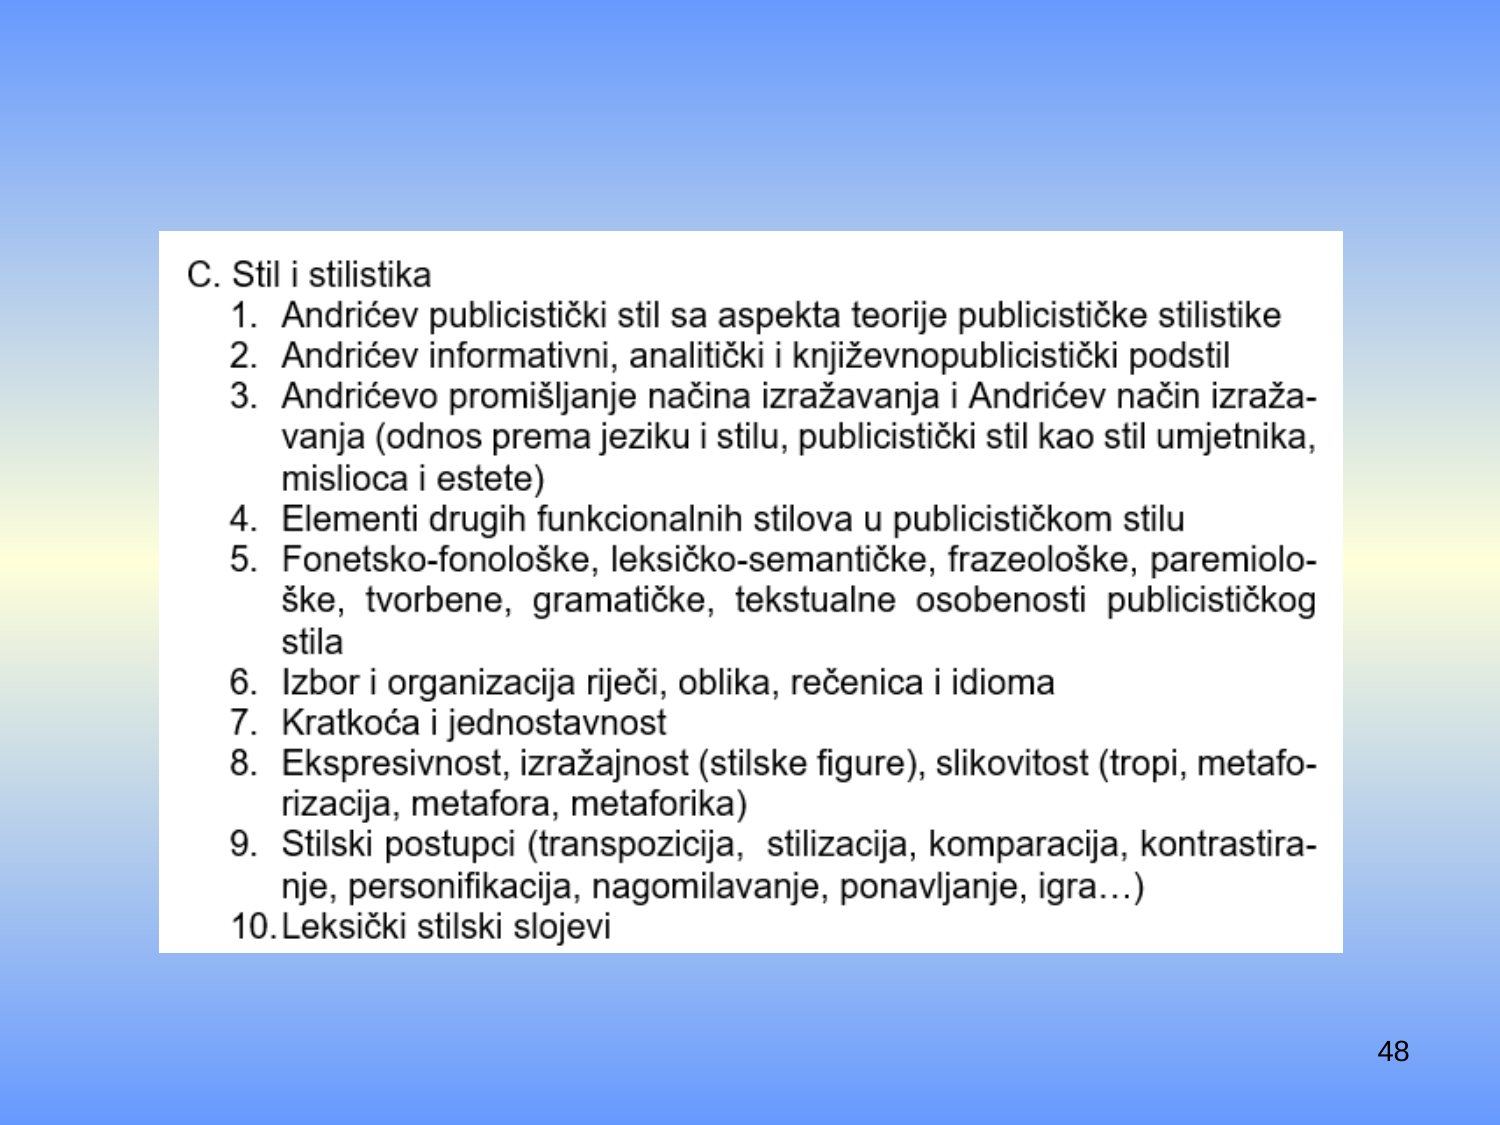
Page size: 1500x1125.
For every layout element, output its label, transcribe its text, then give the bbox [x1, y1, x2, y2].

slide_number 48 [1074, 1024, 1425, 1103]
picture [159, 231, 1344, 953]
